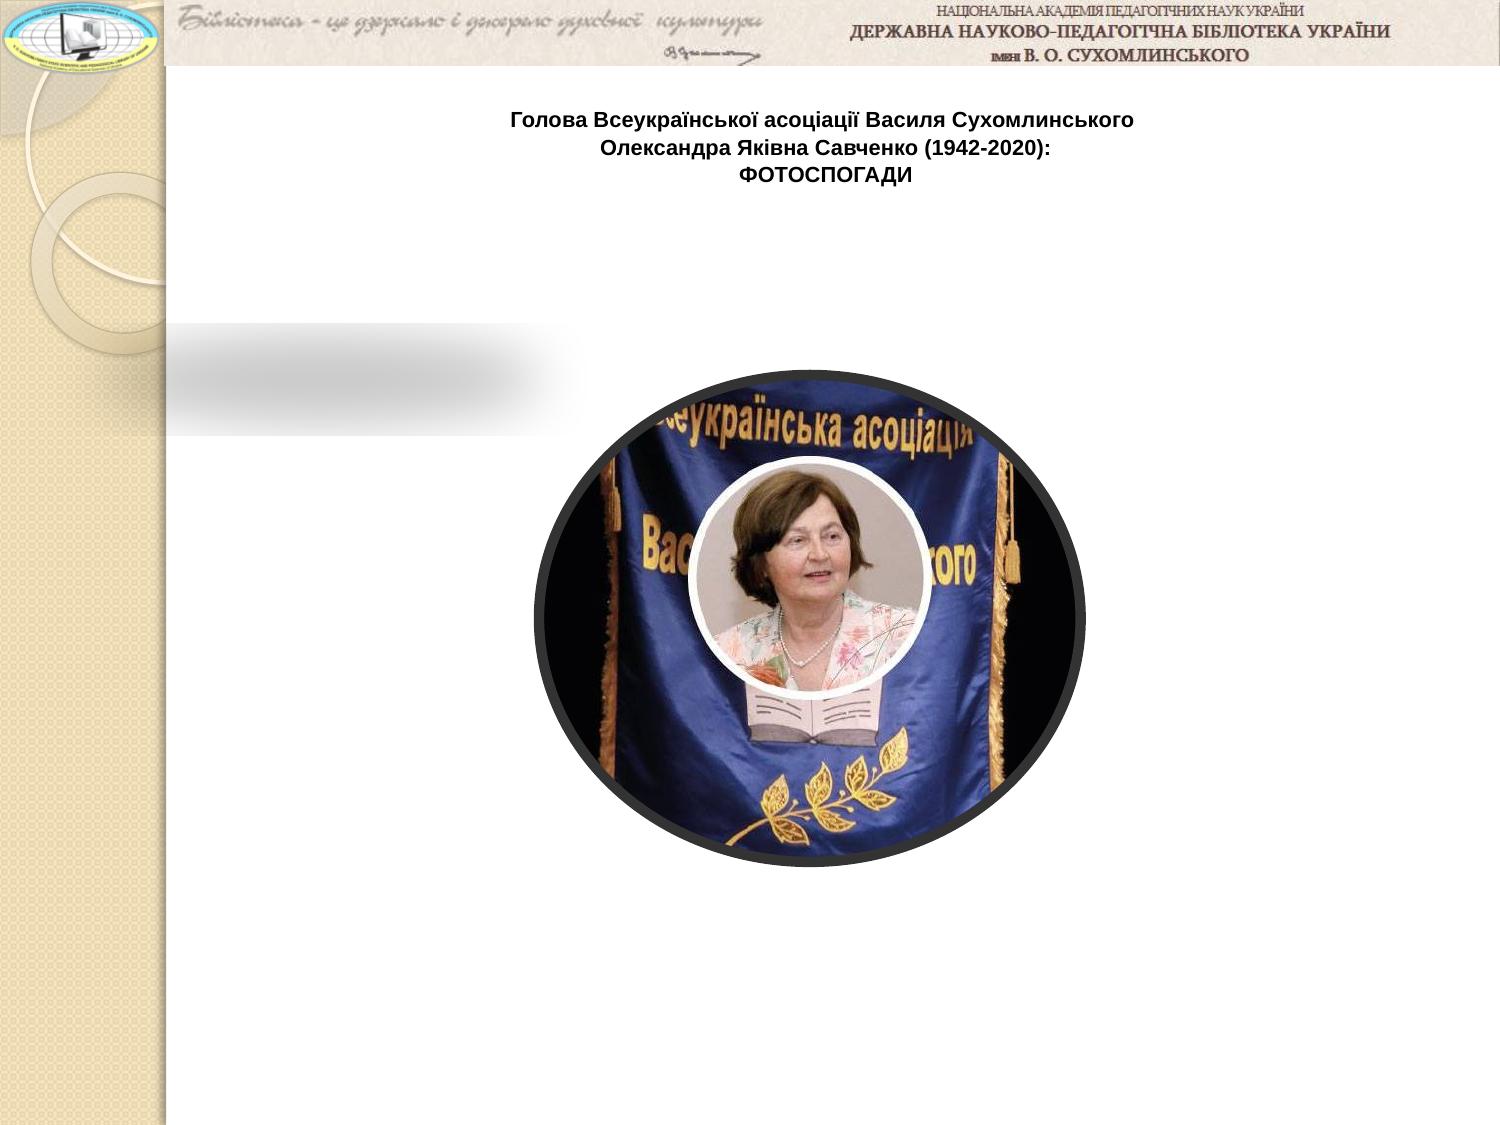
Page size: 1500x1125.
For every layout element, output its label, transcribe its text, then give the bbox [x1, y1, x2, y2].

picture [538, 374, 1081, 863]
list Голова Всеукраїнської асоціації Василя Сухомлинського Олександра Яківна Савченко (1942-2020): ФОТОСПОГАДИ [175, 77, 1471, 223]
picture [163, 0, 1500, 67]
picture [0, 0, 162, 77]
